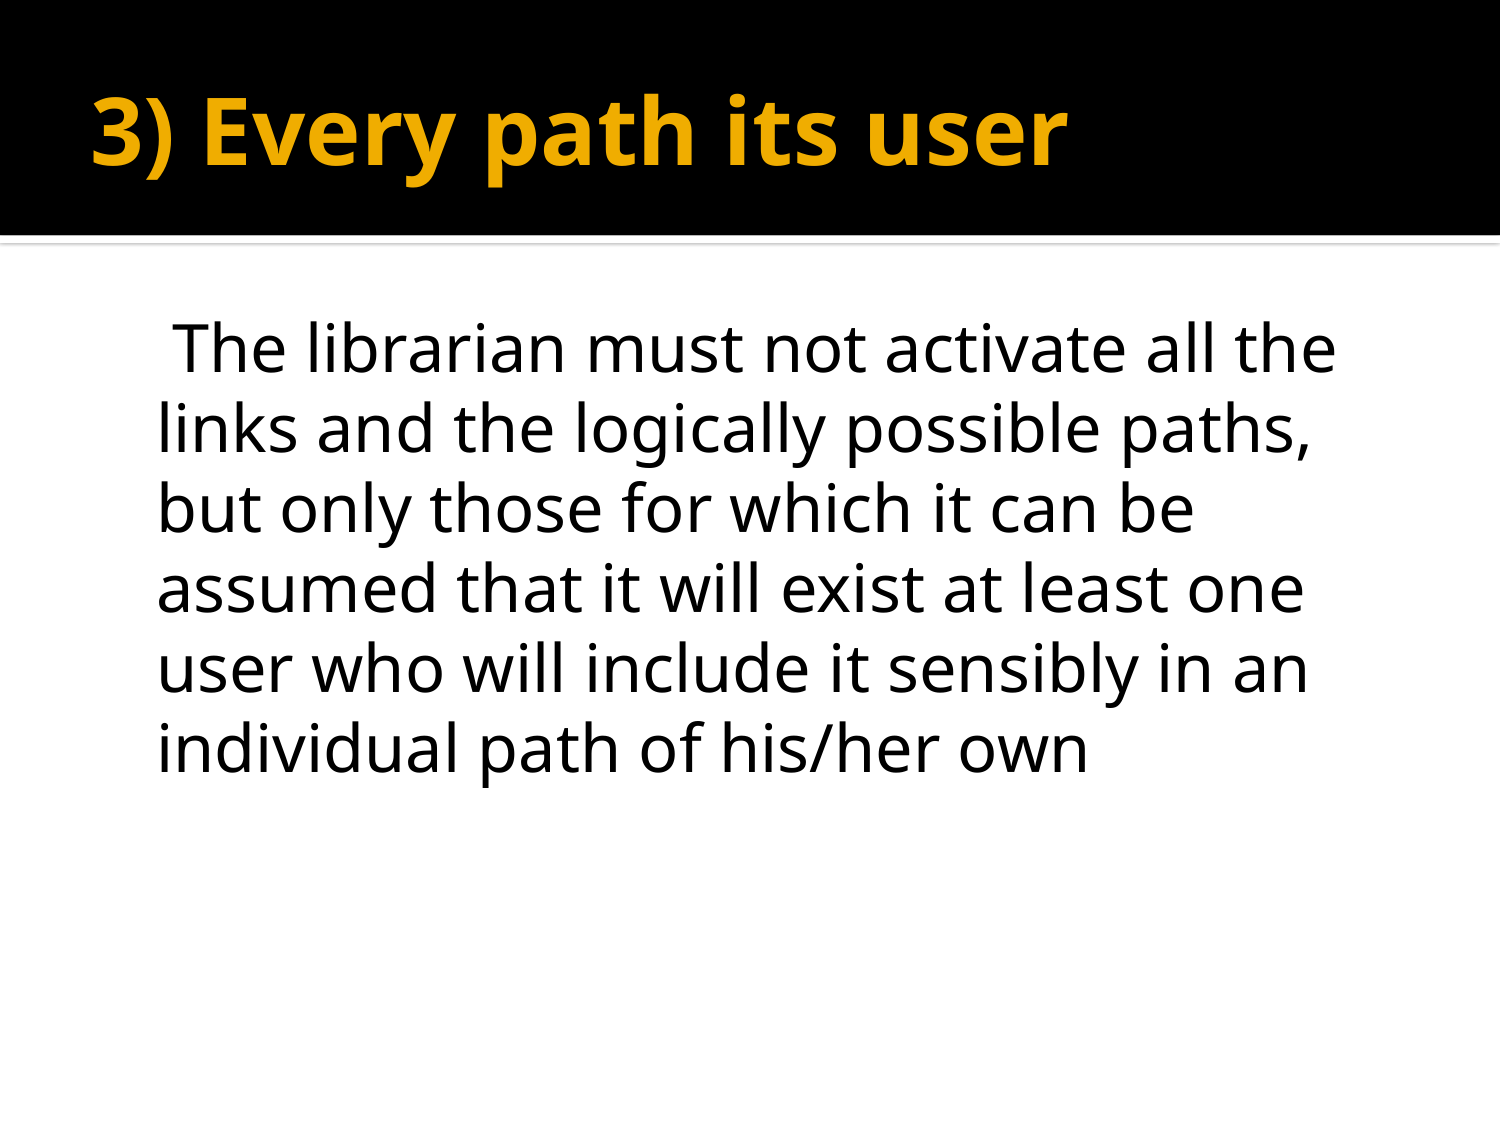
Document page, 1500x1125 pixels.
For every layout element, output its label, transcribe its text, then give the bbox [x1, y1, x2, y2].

list The librarian must not activate all the links and the logically possible paths, but only those for which it can be assumed that it will exist at least one user who will include it sensibly in an individual path of his/her own [75, 291, 1425, 1050]
title 3) Every path its user [75, 25, 1425, 231]
